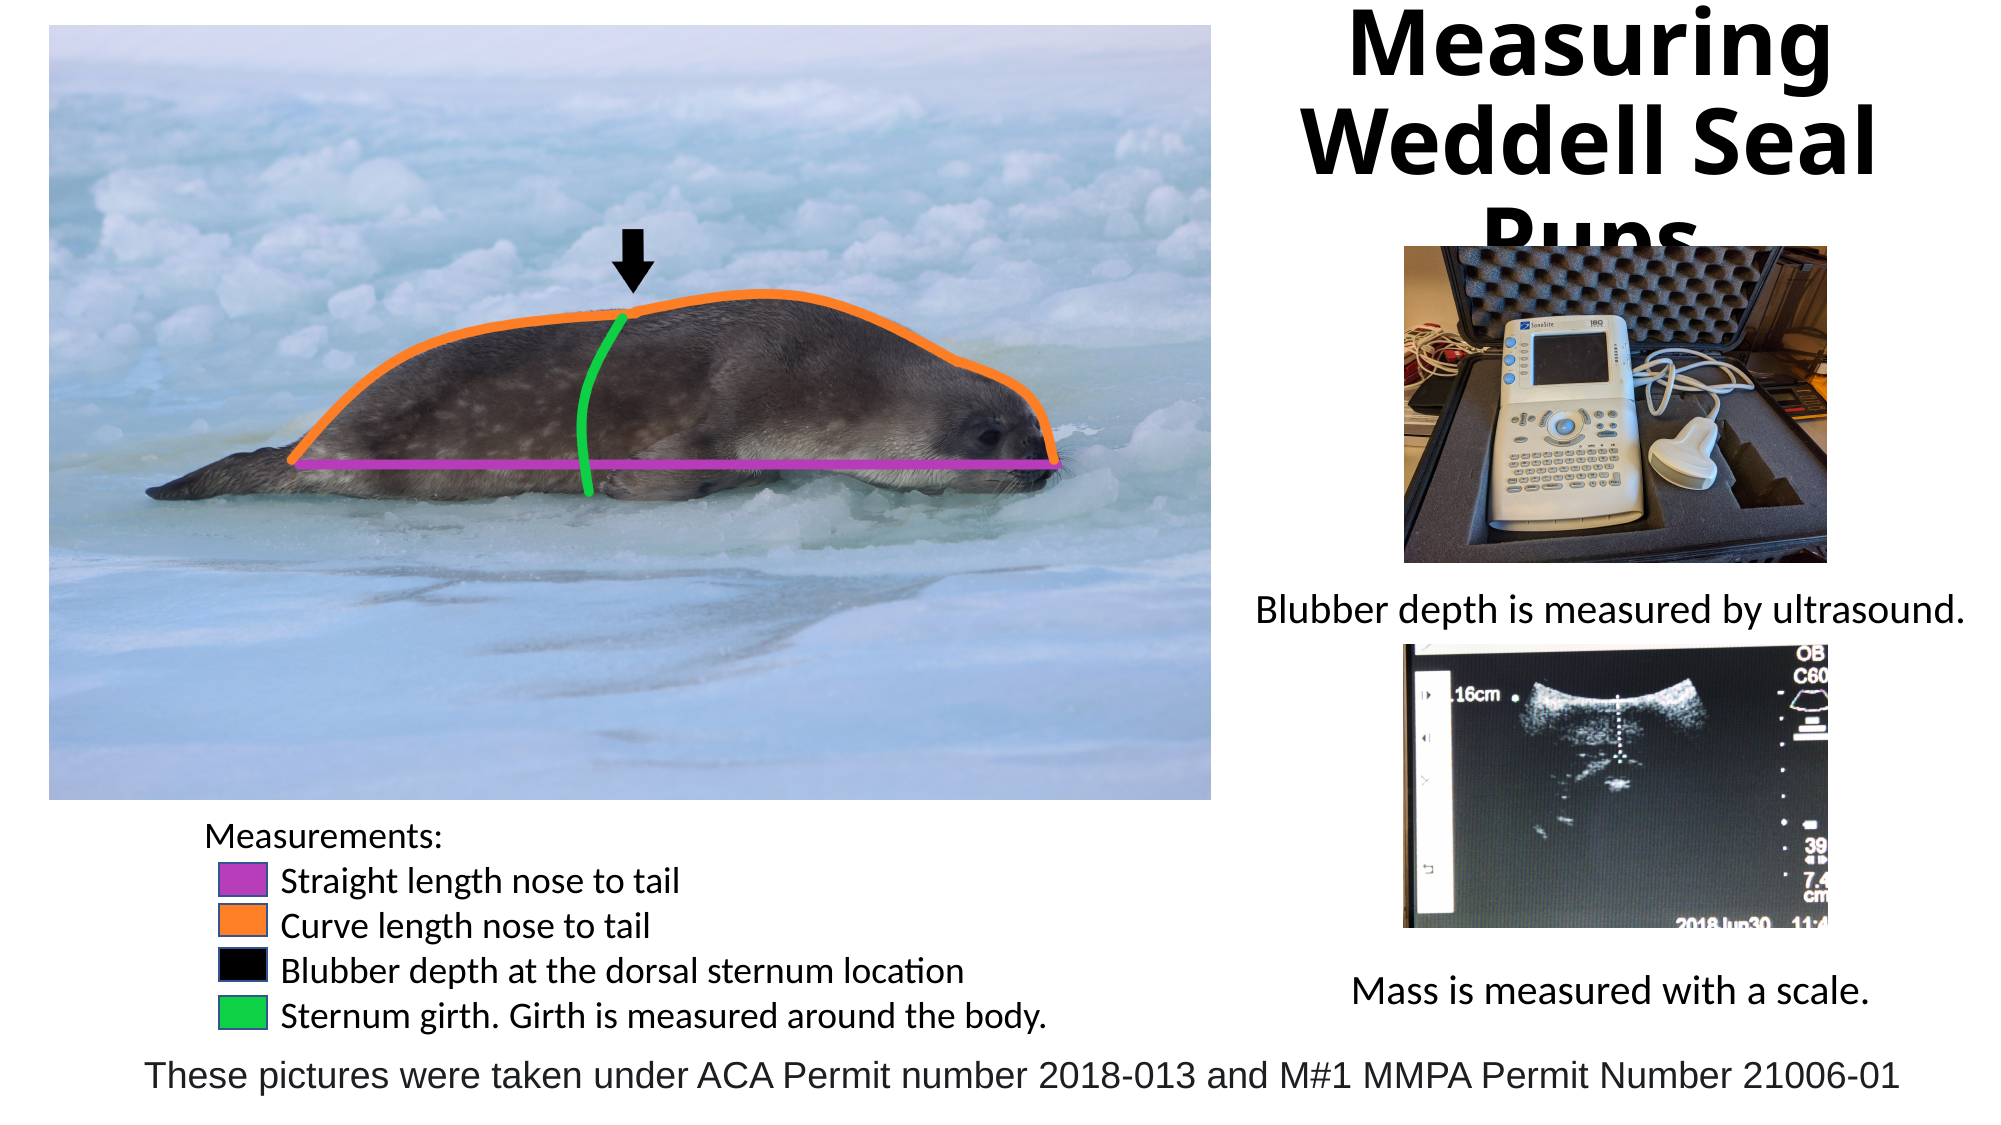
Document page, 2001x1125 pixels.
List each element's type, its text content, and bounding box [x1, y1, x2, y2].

text_box Mass is measured with a scale. [1221, 905, 2000, 1020]
text_box [218, 862, 268, 897]
picture [1403, 644, 1828, 928]
text_box These pictures were taken under ACA Permit number 2018-013 and M#1 MMPA Permit Number 21006-01 [17, 1044, 2000, 1104]
text_box [218, 903, 268, 937]
picture [49, 25, 1211, 800]
picture [1404, 246, 1827, 563]
text_box Measurements: Straight length nose to tail Curve length nose to tail Blubber depth at the dorsal sternum location Sternum girth. Girth is measured around the body. [189, 803, 1182, 1044]
title Measuring Weddell Seal Pups [1181, 21, 2000, 268]
text_box [218, 995, 268, 1030]
text_box [218, 947, 268, 982]
text_box Blubber depth is measured by ultrasound. [1240, 574, 1982, 639]
